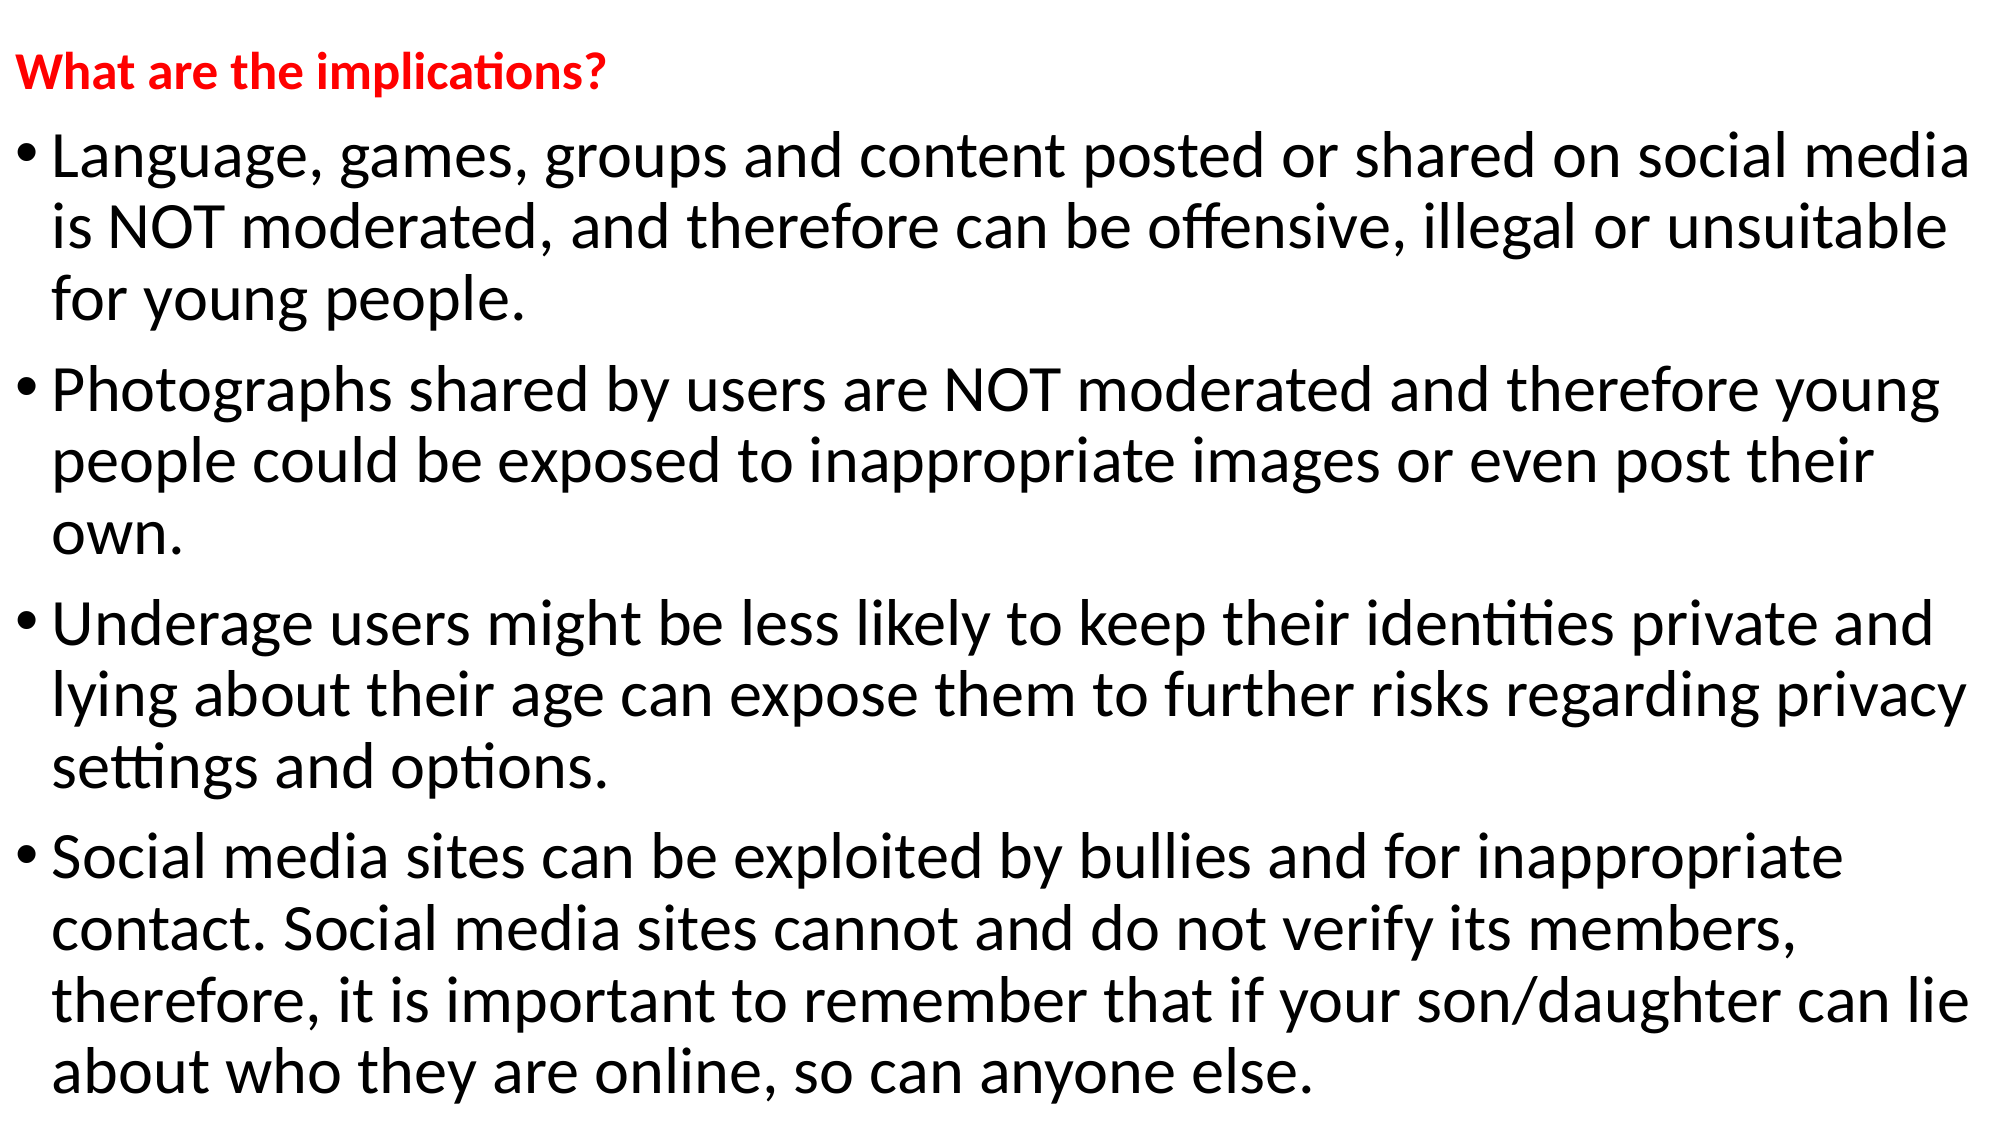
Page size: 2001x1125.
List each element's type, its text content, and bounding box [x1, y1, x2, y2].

list What are the implications? Language, games, groups and content posted or shared on social media is NOT moderated, and therefore can be offensive, illegal or unsuitable for young people. Photographs shared by users are NOT moderated and therefore young people could be exposed to inappropriate images or even post their own. Underage users might be less likely to keep their identities private and lying about their age can expose them to further risks regarding privacy settings and options. Social media sites can be exploited by bullies and for inappropriate contact. Social media sites cannot and do not verify its members, therefore, it is important to remember that if your son/daughter can lie about who they are online, so can anyone else. [0, 36, 2000, 1125]
